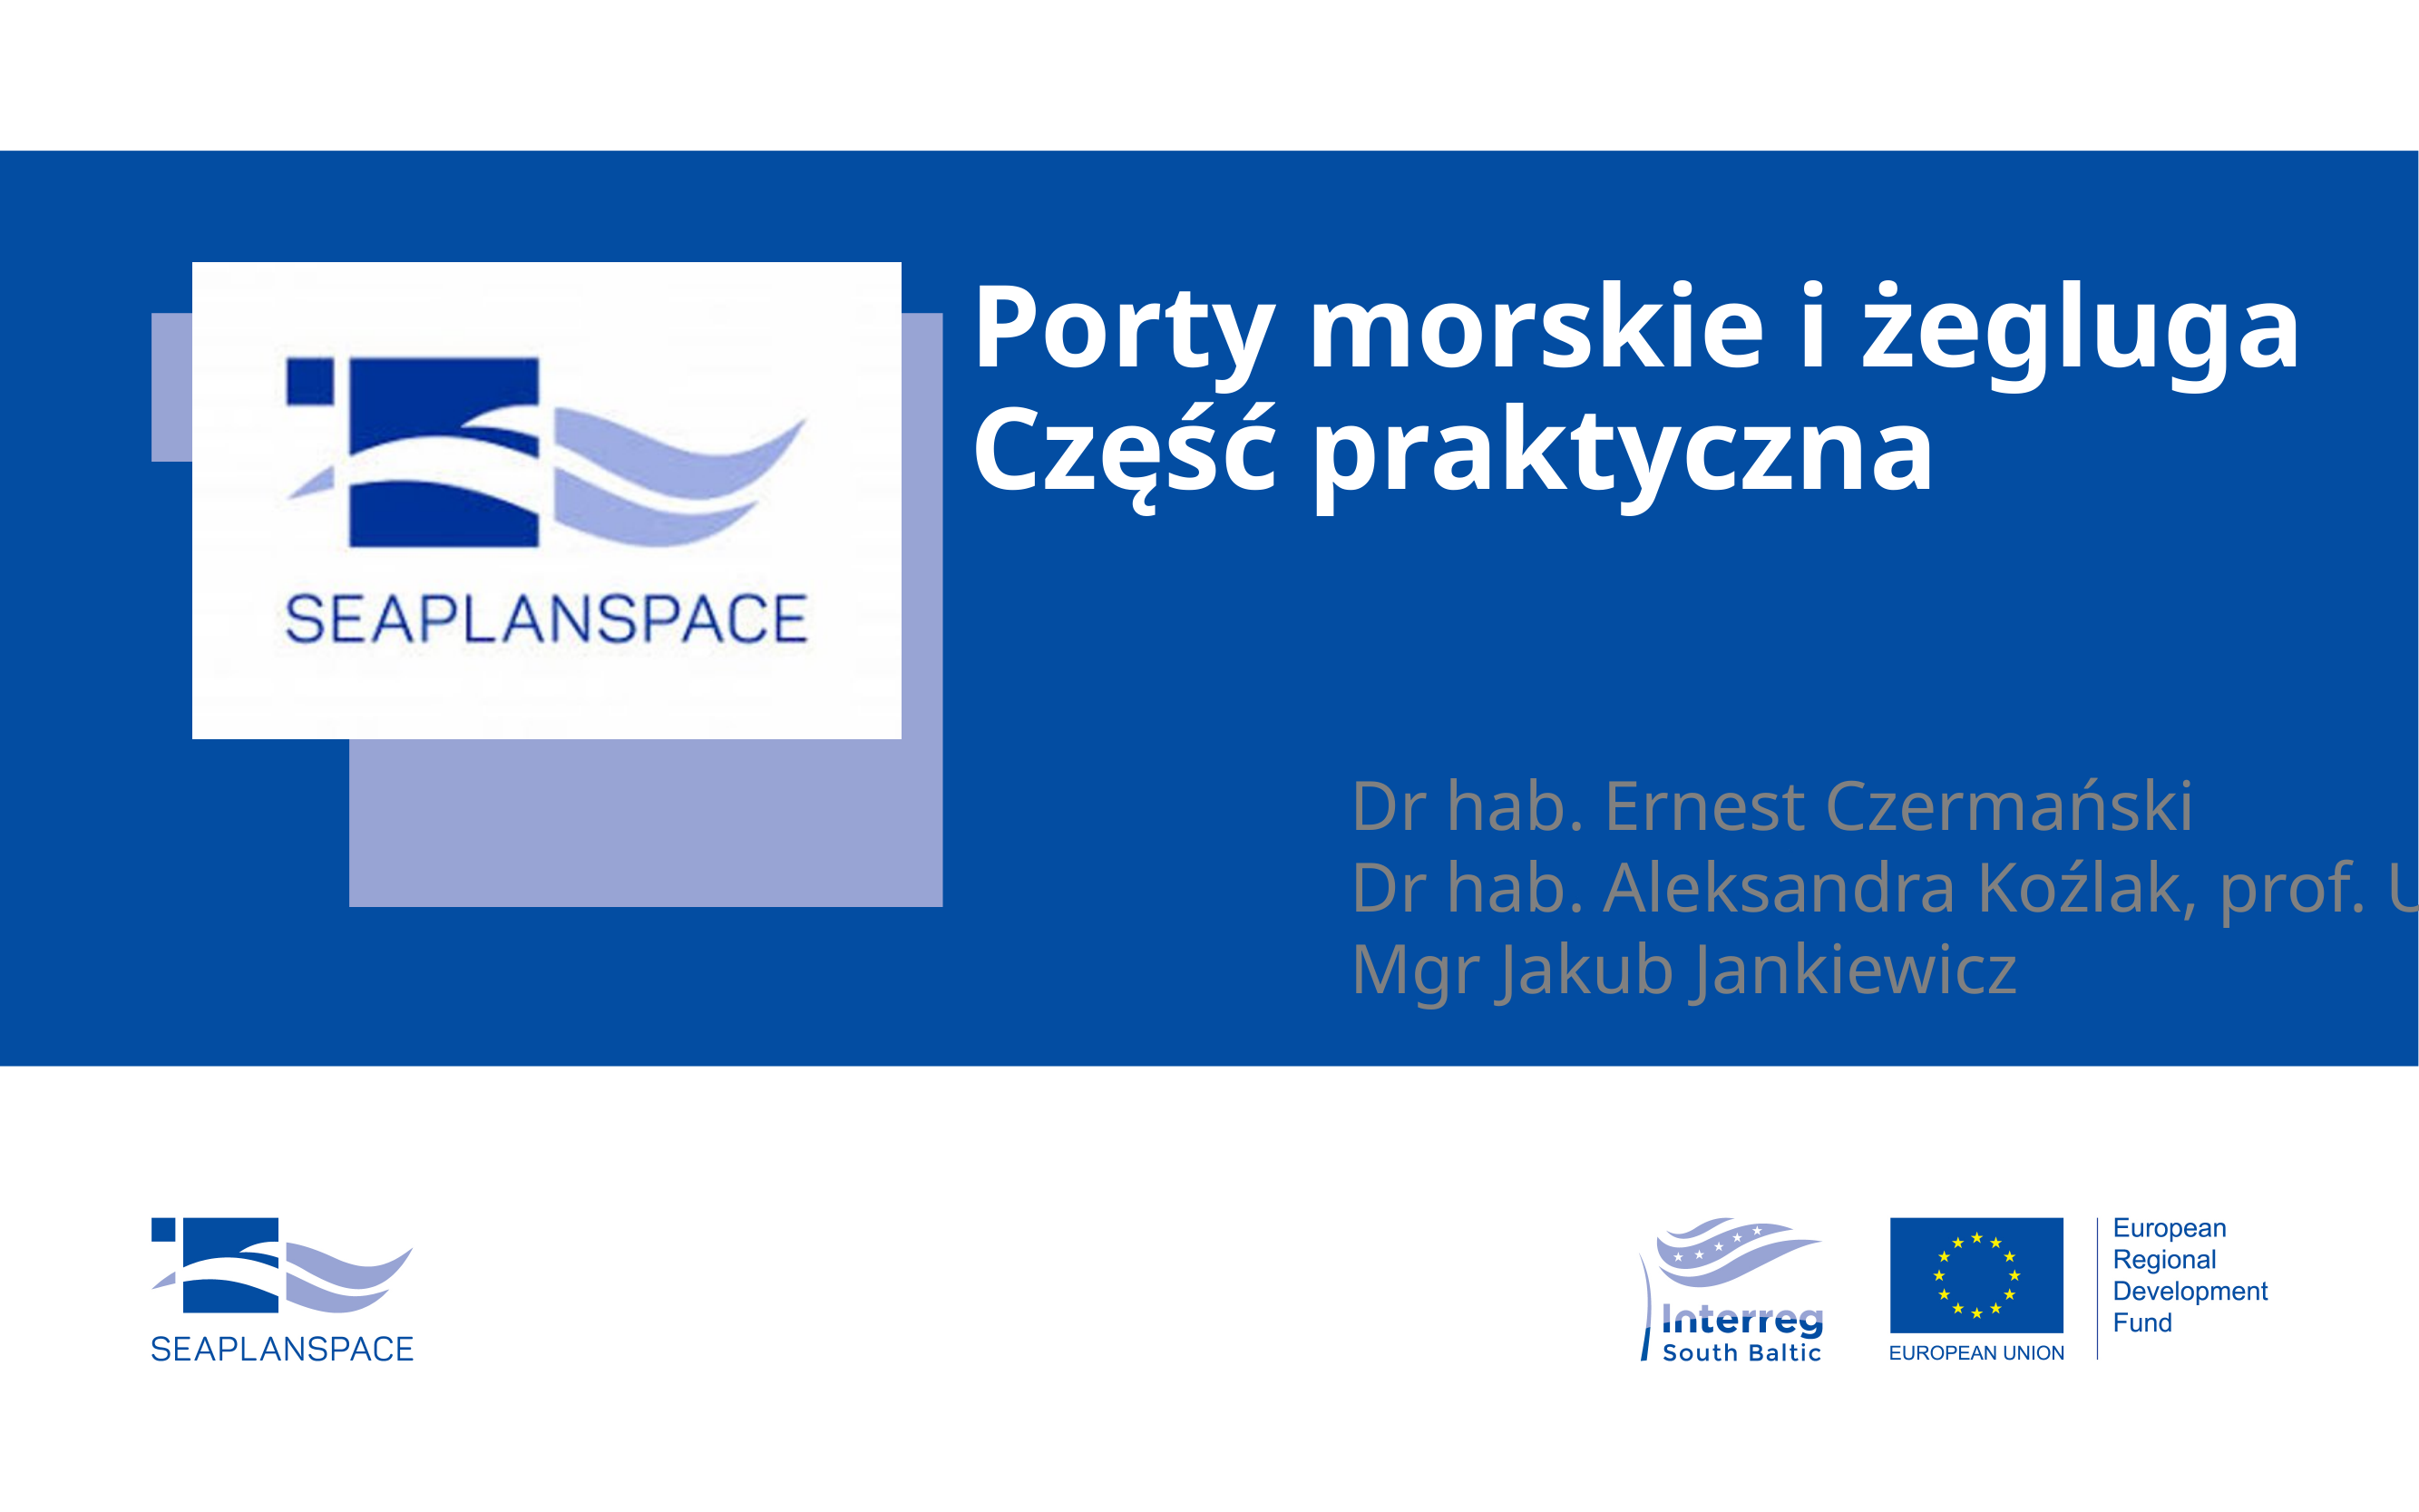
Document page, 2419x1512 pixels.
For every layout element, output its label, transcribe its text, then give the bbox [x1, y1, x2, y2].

picture [0, 0, 2419, 1512]
title Porty morskie i żegluga Część praktyczna [956, 262, 2419, 929]
text_box Dr hab. Ernest Czermański Dr hab. Aleksandra Koźlak, prof. UG Mgr Jakub Jankiewicz [1336, 756, 2317, 1022]
